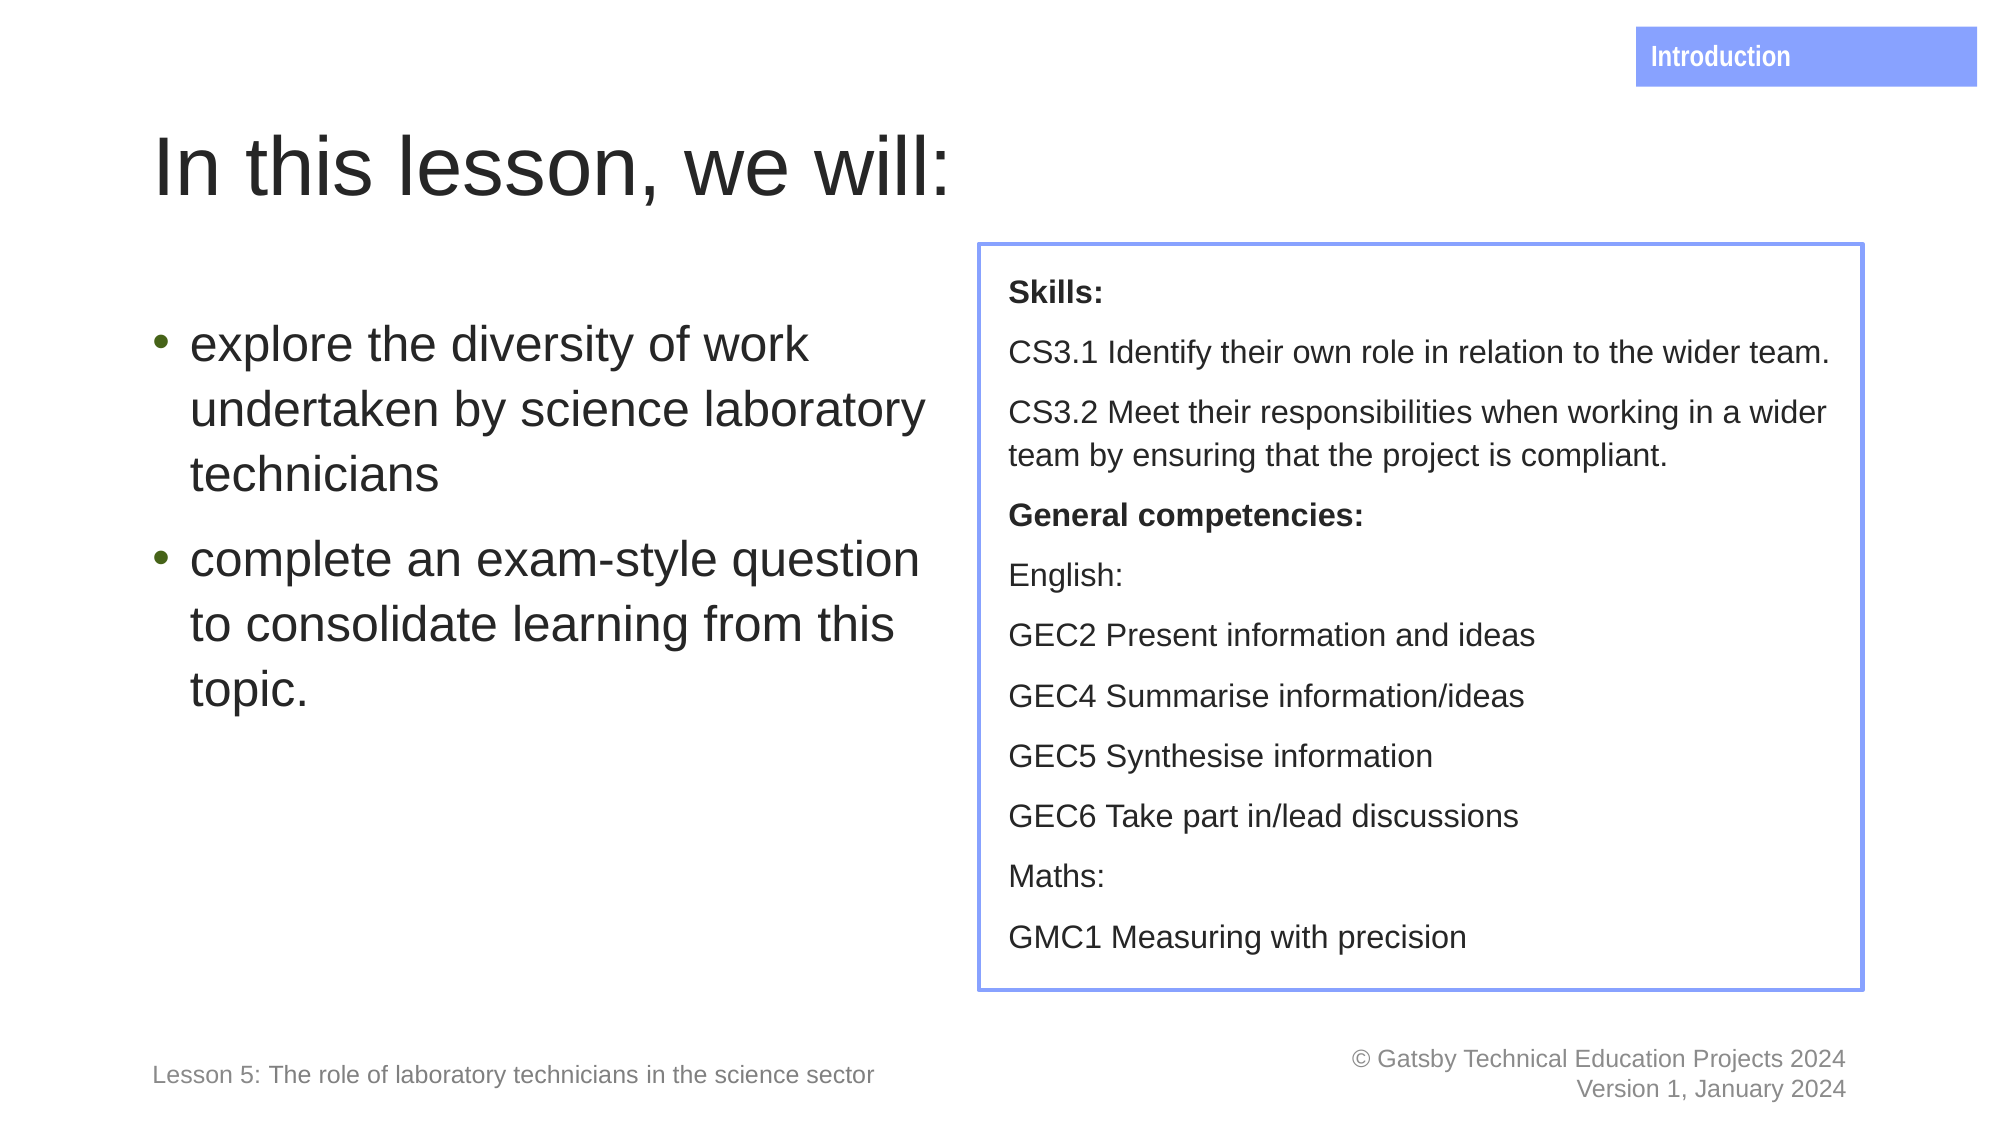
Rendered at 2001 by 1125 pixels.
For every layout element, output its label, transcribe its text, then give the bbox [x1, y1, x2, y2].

list Lesson 5: The role of laboratory technicians in the science sector [137, 1042, 1086, 1103]
list explore the diversity of work undertaken by science laboratory technicians complete an exam-style question to consolidate learning from this topic. [137, 299, 949, 1014]
list Skills: CS3.1 Identify their own role in relation to the wider team. CS3.2 Meet their responsibilities when working in a wider team by ensuring that the project is compliant. General competencies: English: GEC2 Present information and ideas GEC4 Summarise information/ideas GEC5 Synthesise information GEC6 Take part in/lead discussions Maths: GMC1 Measuring with precision [977, 242, 1865, 992]
title In this lesson, we will: [137, 59, 1863, 278]
list Introduction [1636, 26, 1978, 87]
